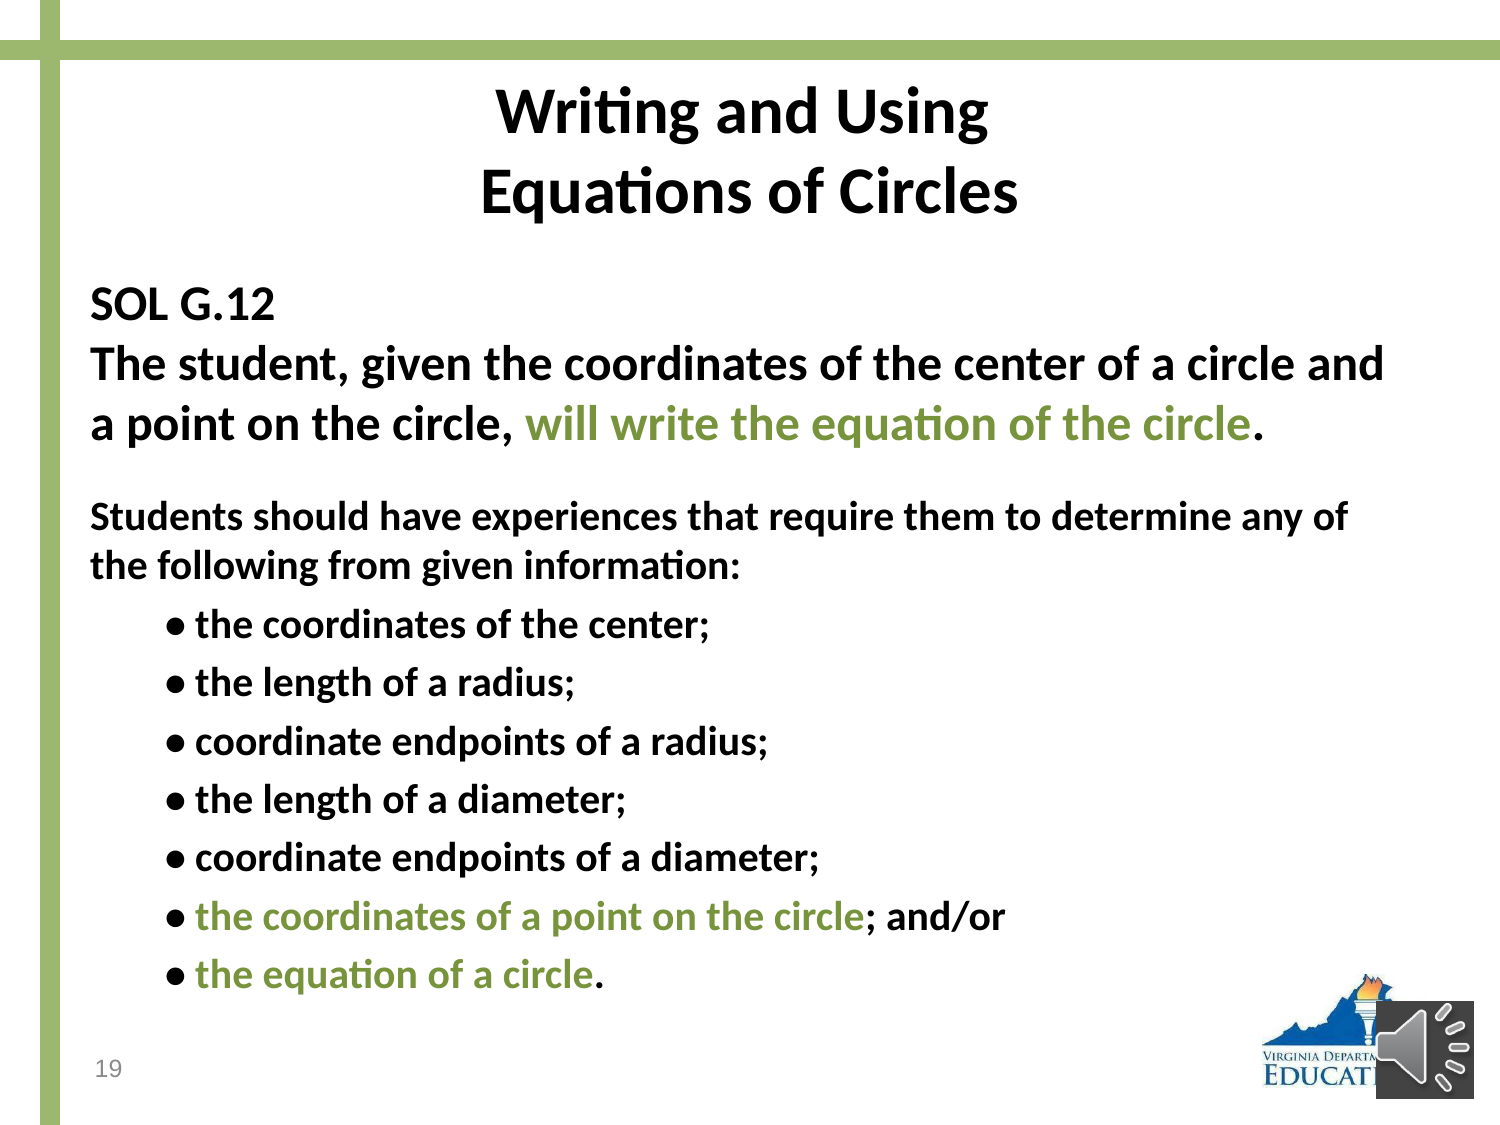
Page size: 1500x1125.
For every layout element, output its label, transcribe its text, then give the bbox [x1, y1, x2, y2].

picture [1262, 974, 1476, 1101]
slide_number 19 [62, 1037, 138, 1098]
list SOL G.12 The student, given the coordinates of the center of a circle and a point on the circle, will write the equation of the circle. Students should have experiences that require them to determine any of the following from given information: • the coordinates of the center; • the length of a radius; • coordinate endpoints of a radius; • the length of a diameter; • coordinate endpoints of a diameter; • the coordinates of a point on the circle; and/or • the equation of a circle. [74, 262, 1426, 1006]
title Writing and Using Equations of Circles [74, 52, 1426, 241]
